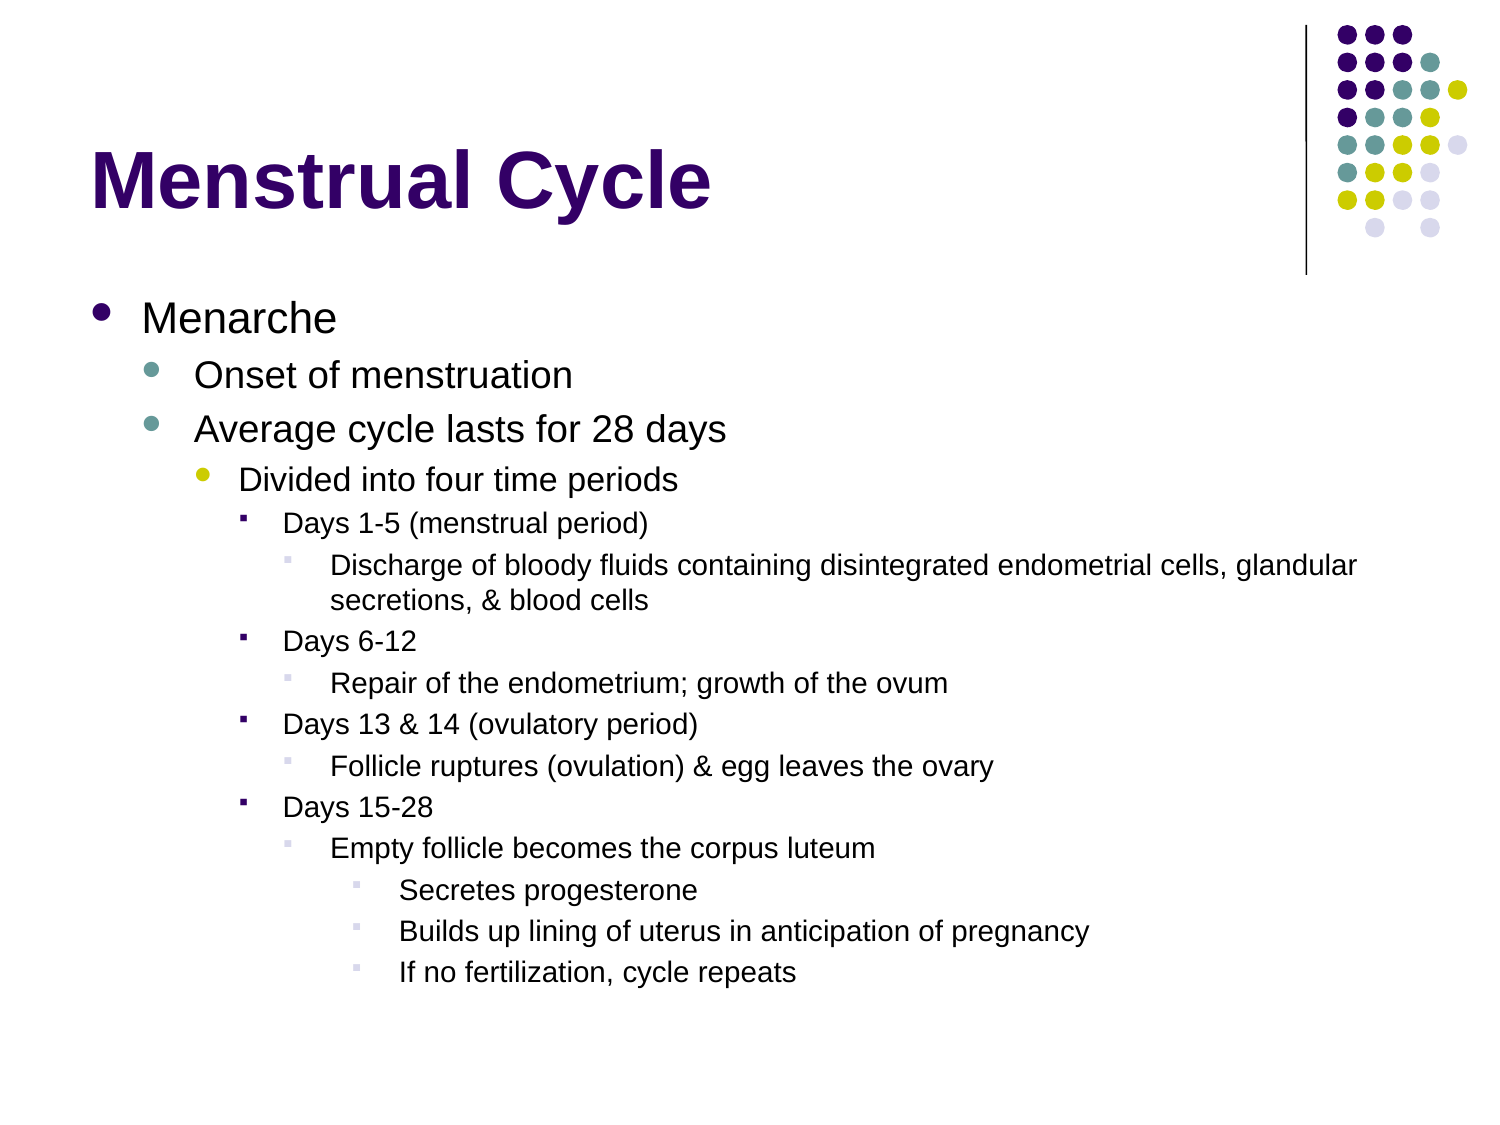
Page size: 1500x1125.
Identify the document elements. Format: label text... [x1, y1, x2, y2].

list Menarche Onset of menstruation Average cycle lasts for 28 days Divided into four time periods Days 1-5 (menstrual period) Discharge of bloody fluids containing disintegrated endometrial cells, glandular secretions, & blood cells Days 6-12 Repair of the endometrium; growth of the ovum Days 13 & 14 (ovulatory period) Follicle ruptures (ovulation) & egg leaves the ovary Days 15-28 Empty follicle becomes the corpus luteum Secretes progesterone Builds up lining of uterus in anticipation of pregnancy If no fertilization, cycle repeats [74, 281, 1426, 1006]
title Menstrual Cycle [74, 19, 1313, 233]
